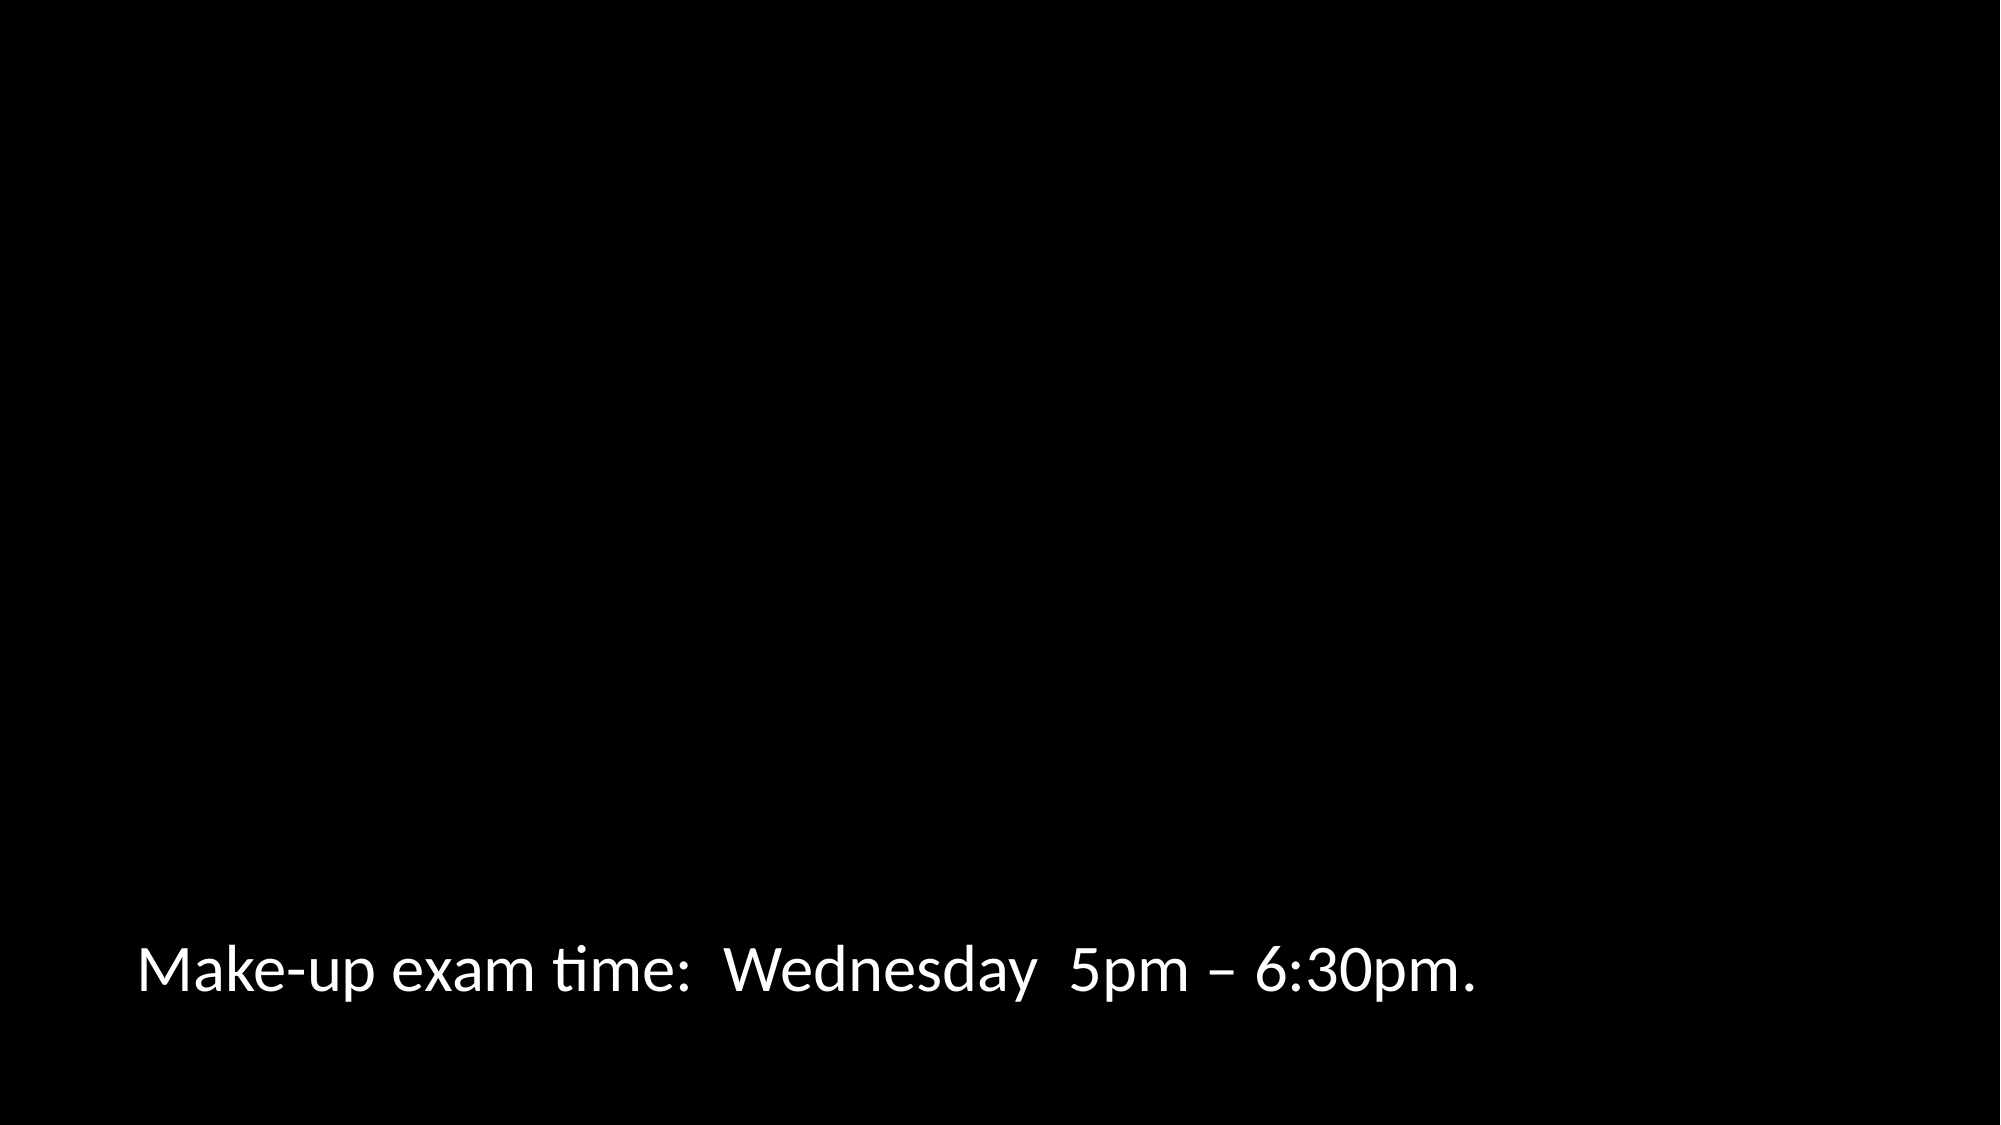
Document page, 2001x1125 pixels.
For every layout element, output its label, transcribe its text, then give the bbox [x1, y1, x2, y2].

text_box Make-up exam time: Wednesday 5pm – 6:30pm. [121, 917, 1720, 1012]
